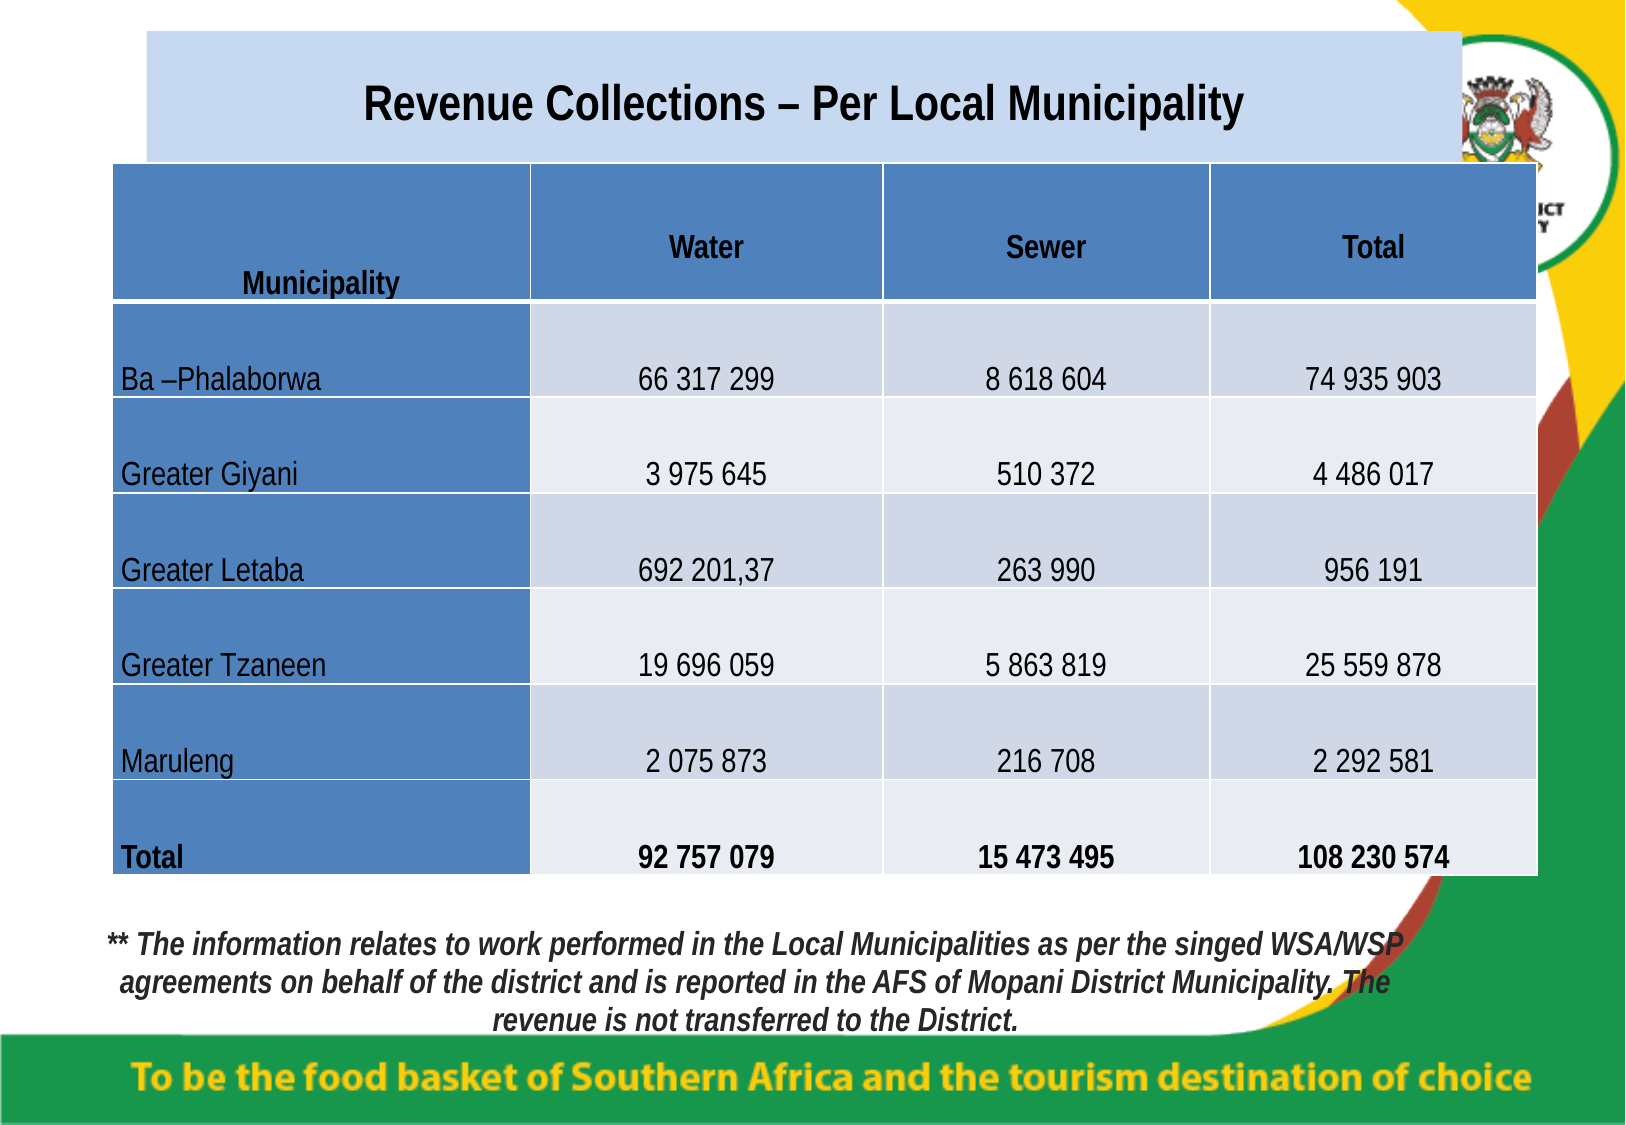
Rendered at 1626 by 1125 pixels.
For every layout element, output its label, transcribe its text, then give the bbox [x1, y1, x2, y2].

table_cell 92 757 079 [531, 780, 882, 874]
picture [0, 0, 1626, 1125]
table_cell 2 075 873 [531, 685, 882, 779]
table_cell 5 863 819 [884, 589, 1209, 683]
table_cell 2 292 581 [1211, 685, 1536, 779]
table_cell Greater Letaba [113, 494, 530, 587]
table_cell Maruleng [113, 685, 530, 779]
table_cell 19 696 059 [531, 589, 882, 683]
title Revenue Collections – Per Local Municipality [146, 31, 1463, 162]
table_header Municipality [113, 164, 530, 299]
table_header Water [531, 164, 882, 299]
table_cell 510 372 [884, 398, 1209, 492]
table_cell 3 975 645 [531, 398, 882, 492]
table_cell 216 708 [884, 685, 1209, 779]
table_cell 692 201,37 [531, 494, 882, 587]
table_cell 15 473 495 [884, 780, 1209, 874]
table_cell 74 935 903 [1211, 304, 1536, 396]
table_cell 25 559 878 [1211, 589, 1536, 683]
table_cell 108 230 574 [1211, 780, 1536, 874]
table_cell 8 618 604 [884, 304, 1209, 396]
table_cell 956 191 [1211, 494, 1536, 587]
table_cell Greater Giyani [113, 398, 530, 492]
table_cell 4 486 017 [1211, 398, 1536, 492]
table_cell Ba –Phalaborwa [113, 304, 530, 396]
table_header Sewer [884, 164, 1209, 299]
table_header Total [1211, 164, 1536, 299]
table_cell 66 317 299 [531, 304, 882, 396]
table_cell Total [113, 780, 530, 874]
table_cell 263 990 [884, 494, 1209, 587]
text_box ** The information relates to work performed in the Local Municipalities as per the singed WSA/WSP agreements on behalf of the district and is reported in the AFS of Mopani District Municipality. The revenue is not transferred to the District. [49, 875, 1463, 1088]
table_cell Greater Tzaneen [113, 589, 530, 683]
